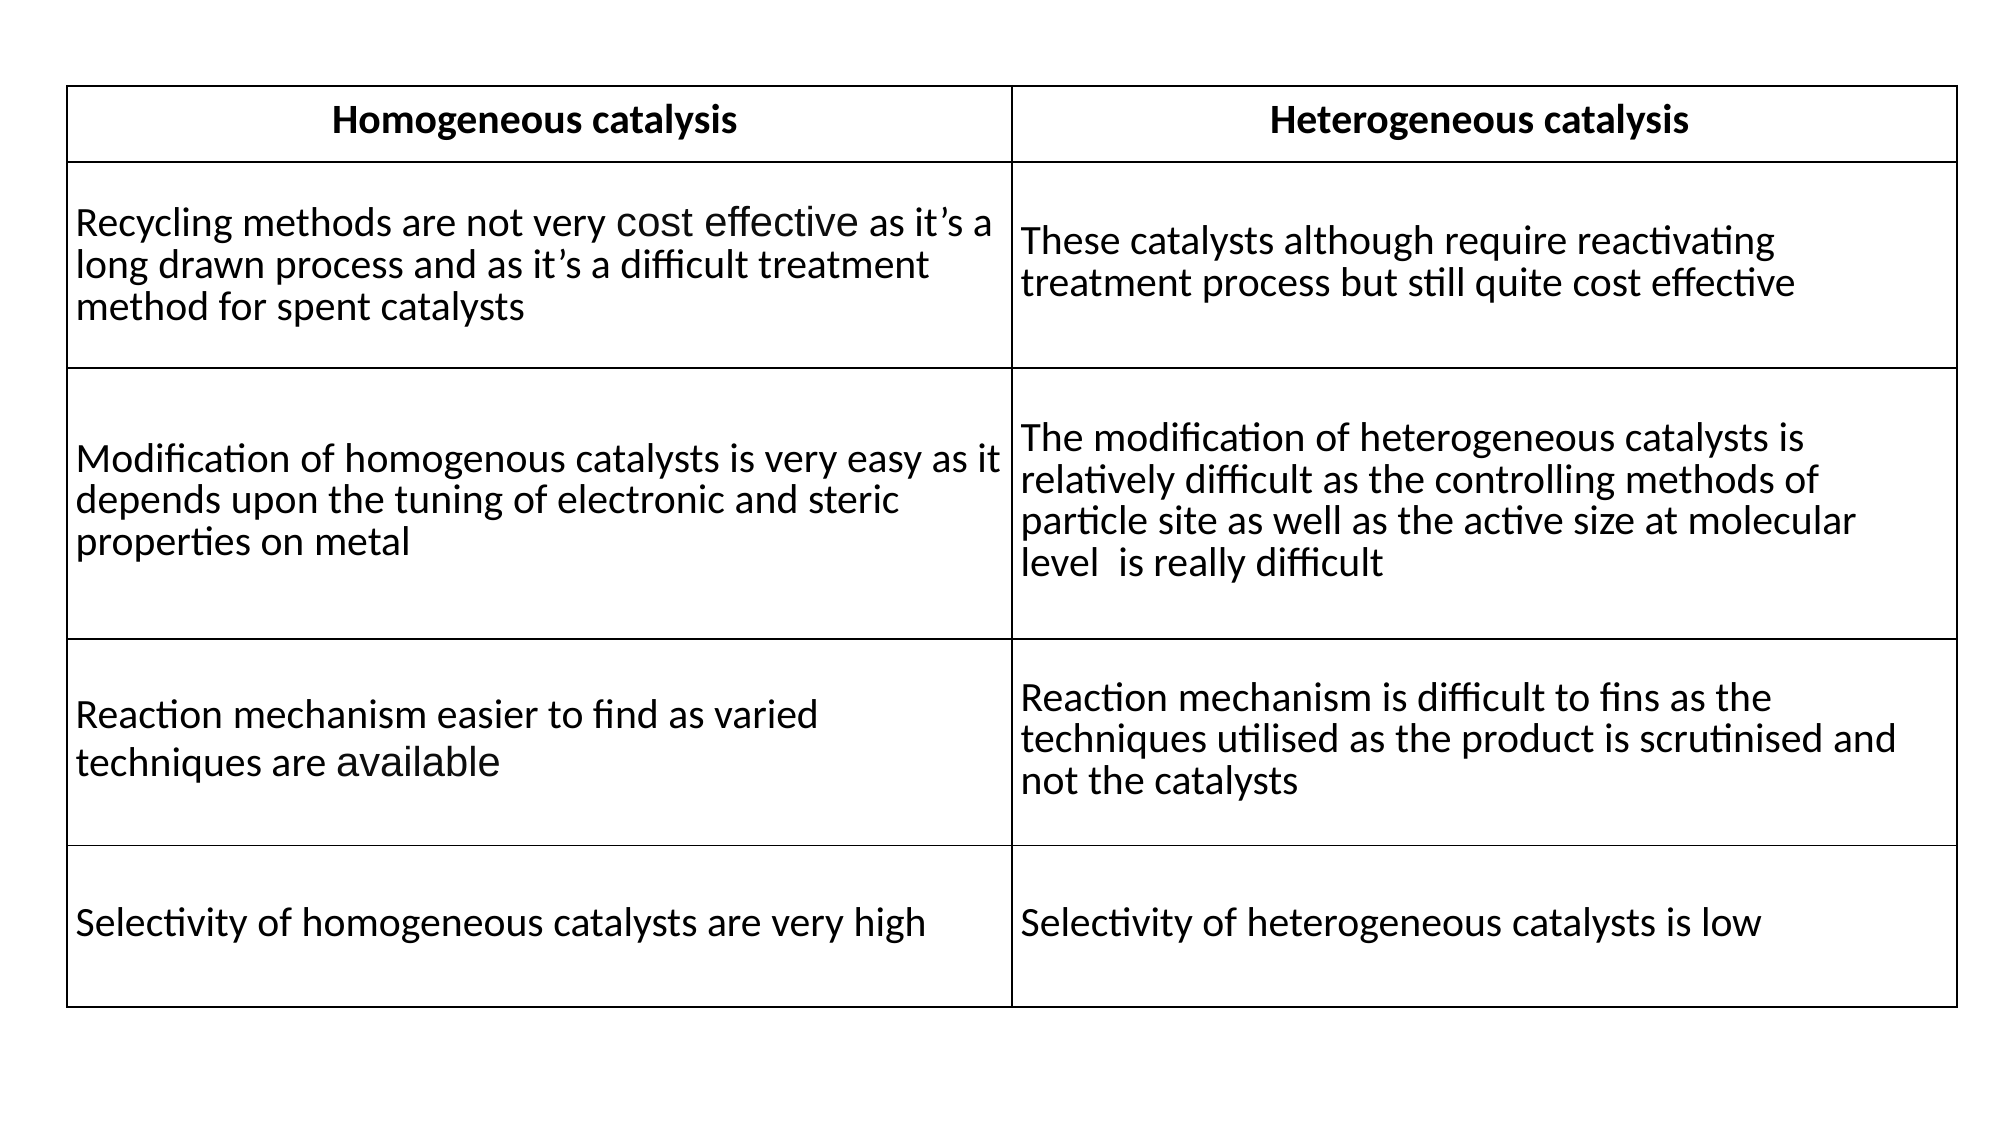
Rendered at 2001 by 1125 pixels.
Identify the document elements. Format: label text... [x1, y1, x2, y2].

table_header Heterogeneous catalysis [1013, 87, 1956, 161]
table_cell Reaction mechanism is difficult to fins as the techniques utilised as the product is scrutinised and not the catalysts [1013, 640, 1956, 845]
table_cell Selectivity of heterogeneous catalysts is low [1013, 846, 1956, 1006]
table_cell Recycling methods are not very cost effective as it’s a long drawn process and as it’s a difficult treatment method for spent catalysts [68, 163, 1011, 367]
table_cell Modification of homogenous catalysts is very easy as it depends upon the tuning of electronic and steric properties on metal [68, 369, 1011, 638]
table_cell Selectivity of homogeneous catalysts are very high [68, 846, 1011, 1006]
table_cell The modification of heterogeneous catalysts is relatively difficult as the controlling methods of particle site as well as the active size at molecular level is really difficult [1013, 369, 1956, 638]
table_cell Reaction mechanism easier to find as varied techniques are available [68, 640, 1011, 845]
table_cell These catalysts although require reactivating treatment process but still quite cost effective [1013, 163, 1956, 367]
table_header Homogeneous catalysis [68, 87, 1011, 161]
